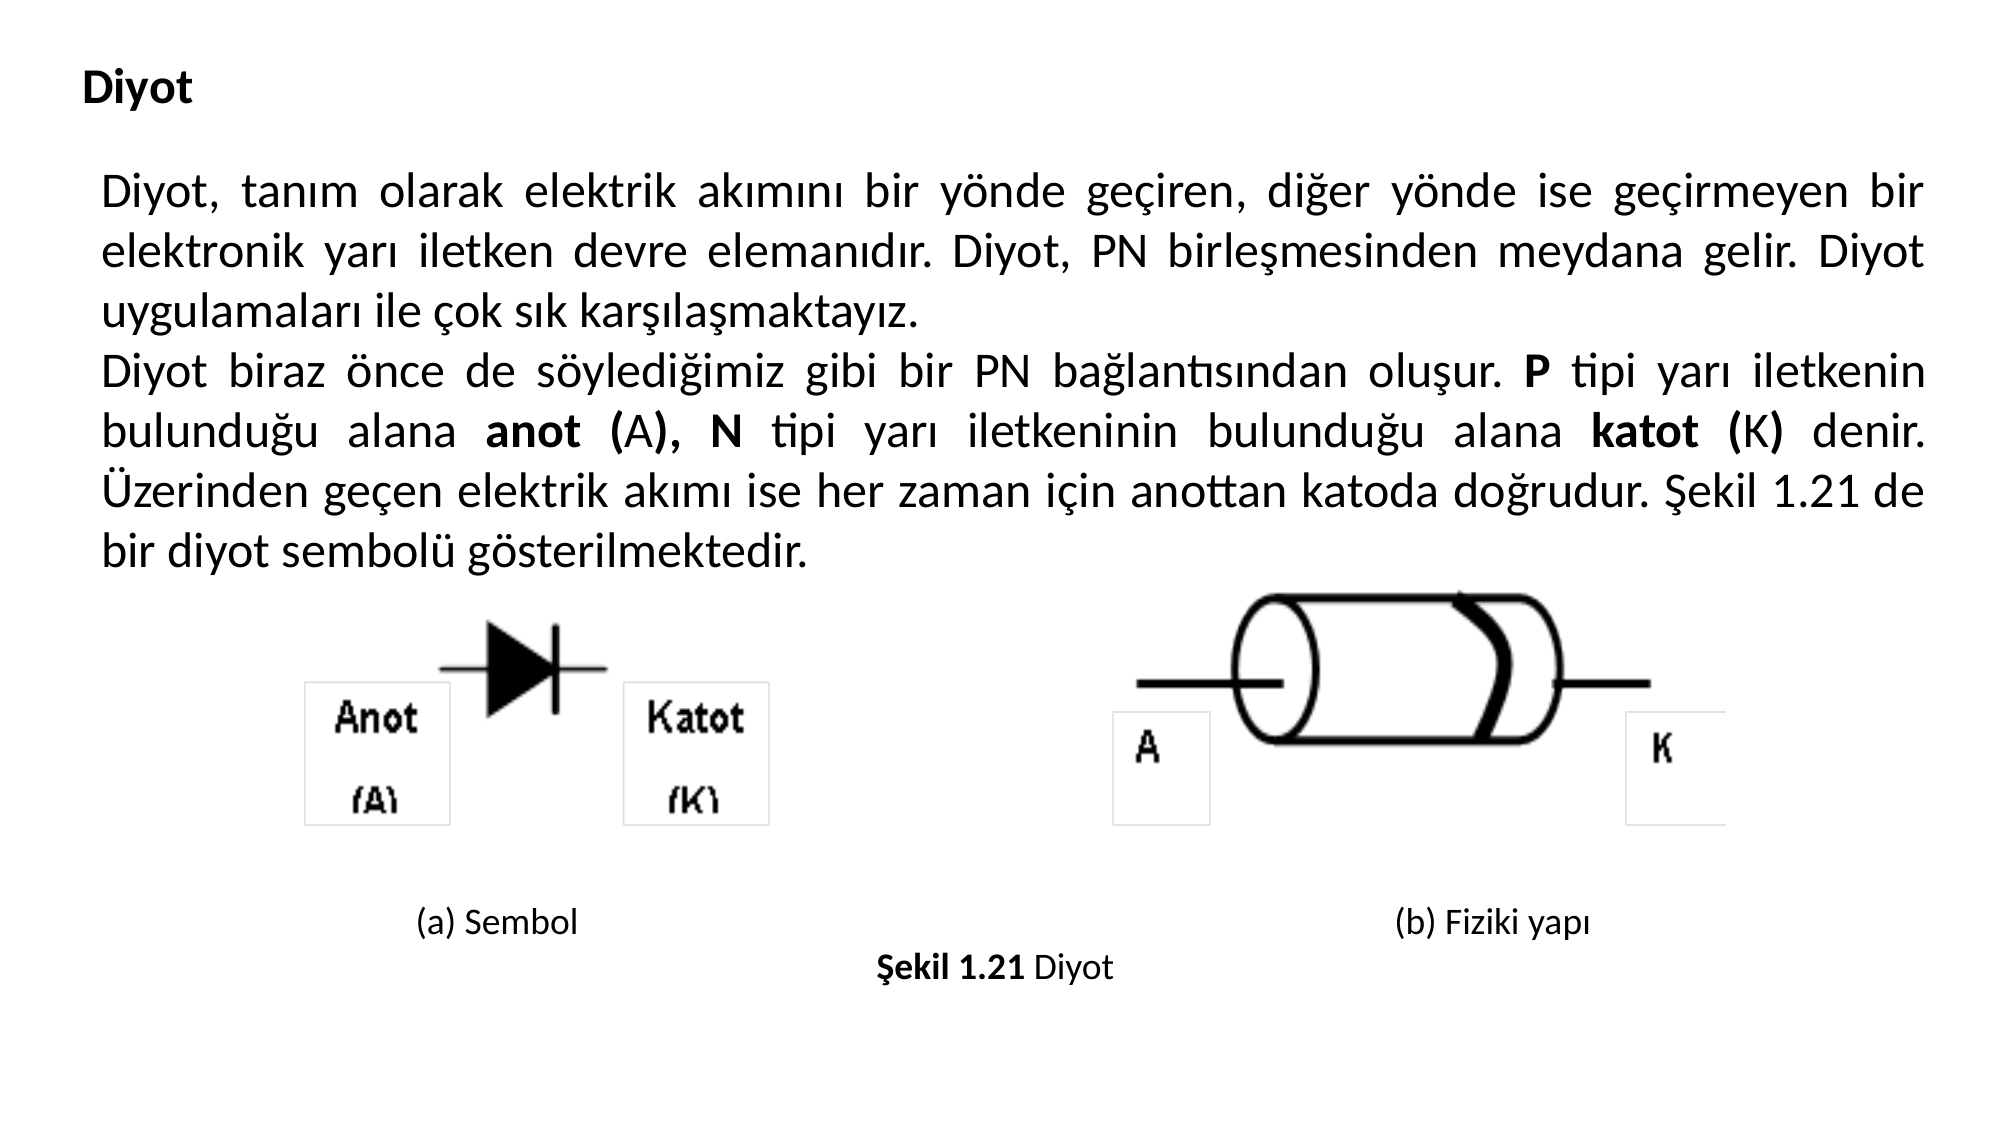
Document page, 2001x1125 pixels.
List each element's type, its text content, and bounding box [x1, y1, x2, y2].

text_box (a) Sembol (b) Fiziki yapı Şekil 1.21 Diyot [111, 889, 1917, 1040]
text_box Diyot [67, 46, 748, 167]
picture [303, 588, 1726, 829]
text_box Diyot, tanım olarak elektrik akımını bir yönde geçiren, diğer yönde ise geçirmeyen bir elektronik yarı iletken devre elemanıdır. Diyot, PN birleşmesinden meydana gelir. Diyot uygulamaları ile çok sık karşılaşmaktayız. Diyot biraz önce de söylediğimiz gibi bir PN bağlantısından oluşur. P tipi yarı iletkenin bulunduğu alana anot (A), N tipi yarı iletkeninin bulunduğu alana katot (K) denir. Üzerinden geçen elektrik akımı ise her zaman için anottan katoda doğrudur. Şekil 1.21 de bir diyot sembolü gösterilmektedir. [86, 149, 1942, 635]
